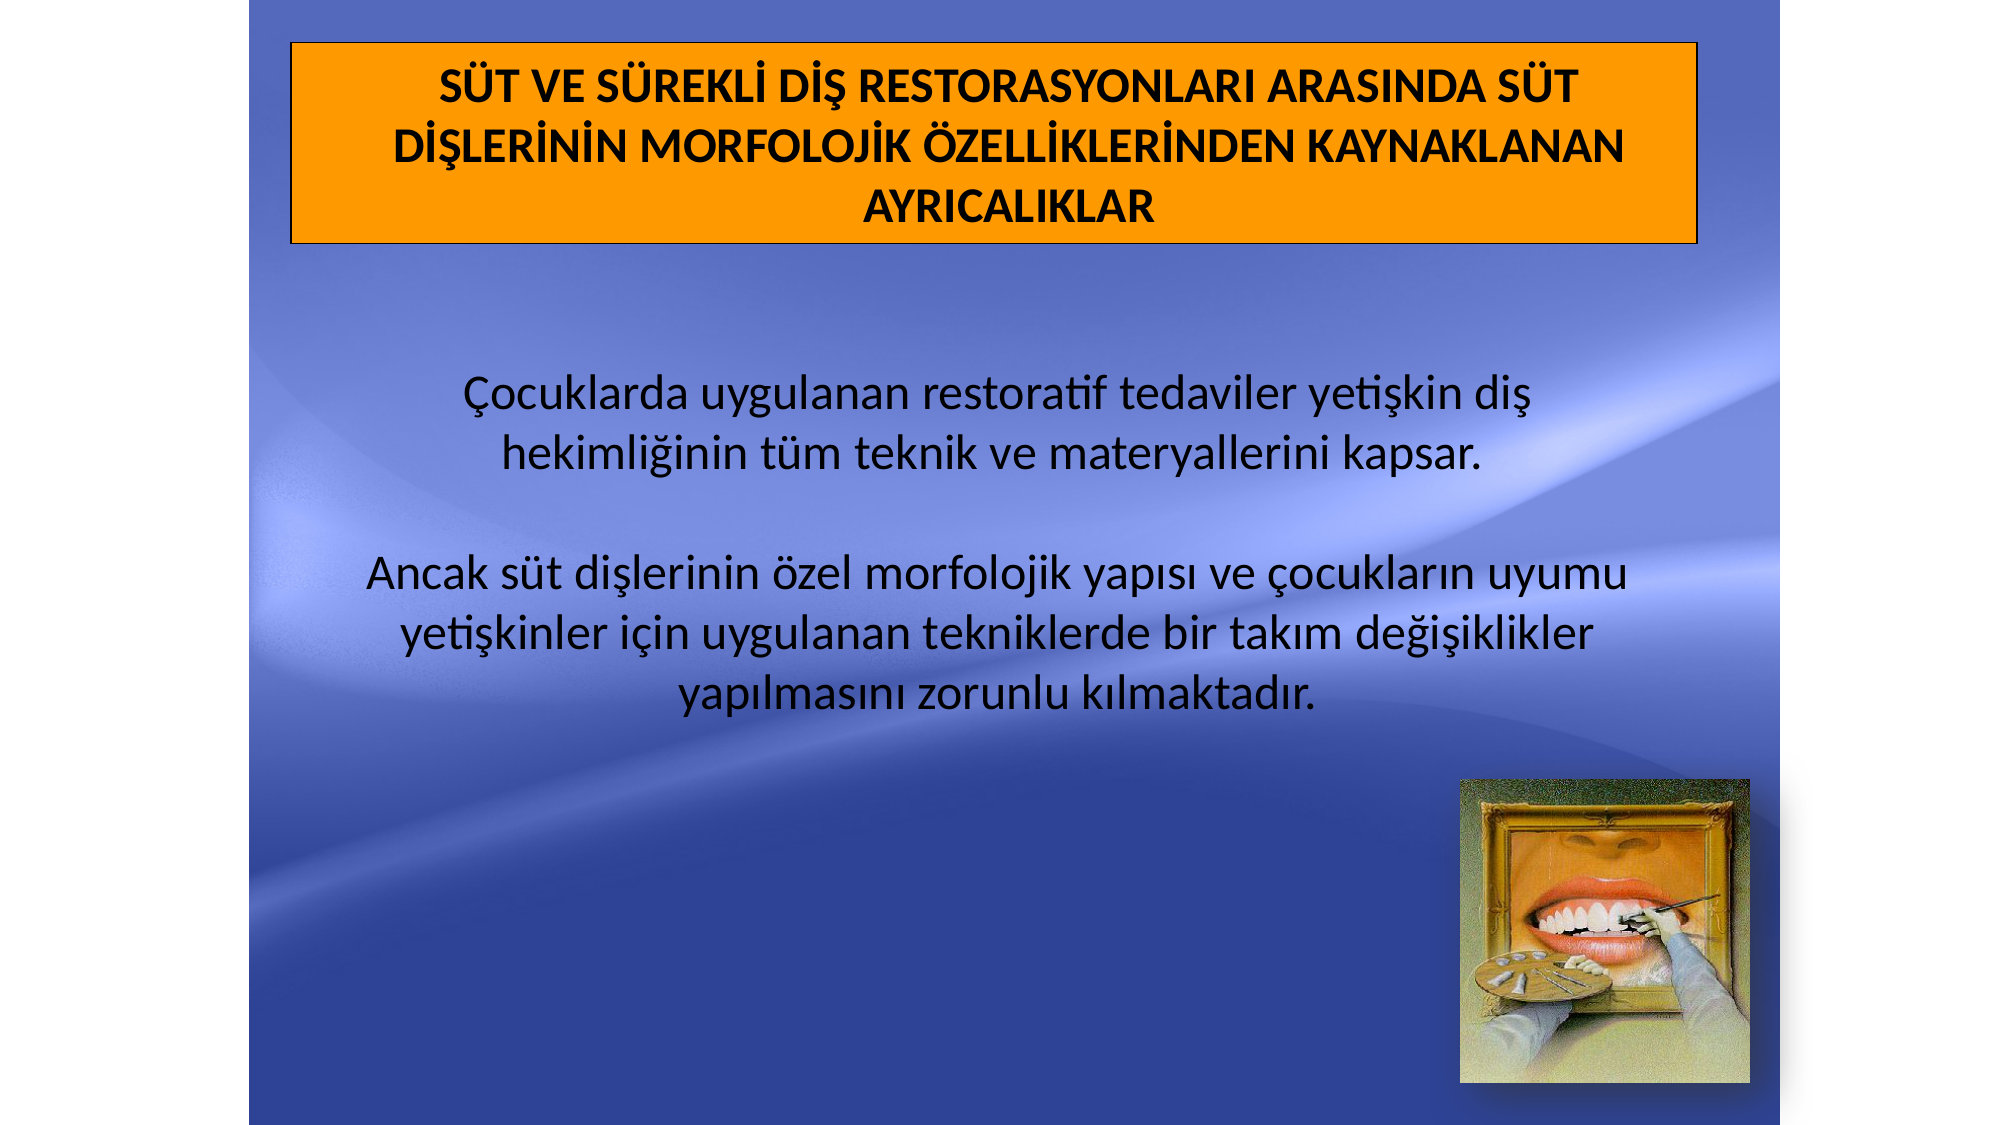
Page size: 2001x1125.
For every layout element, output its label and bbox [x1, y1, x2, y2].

picture [249, 0, 1780, 1125]
